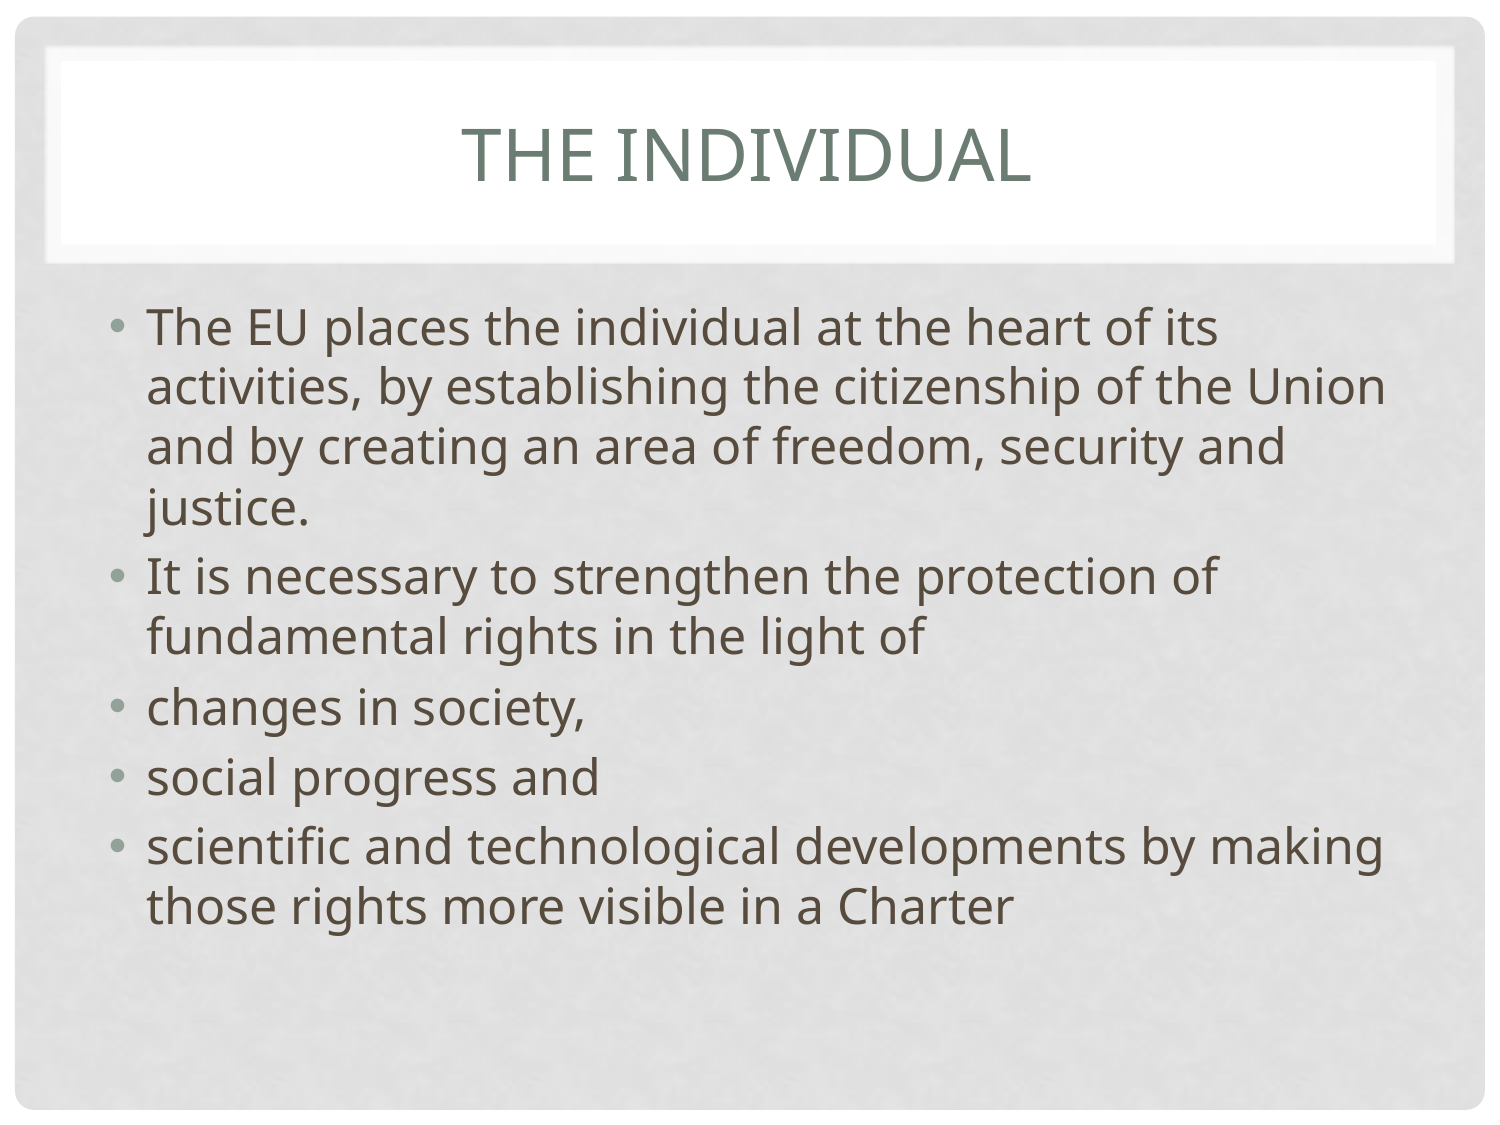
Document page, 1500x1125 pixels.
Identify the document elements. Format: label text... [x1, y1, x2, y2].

title The individual [69, 66, 1425, 238]
list The EU places the individual at the heart of its activities, by establishing the citizenship of the Union and by creating an area of freedom, security and justice. It is necessary to strengthen the protection of fundamental rights in the light of changes in society, social progress and scientific and technological developments by making those rights more visible in a Charter [75, 287, 1425, 1005]
